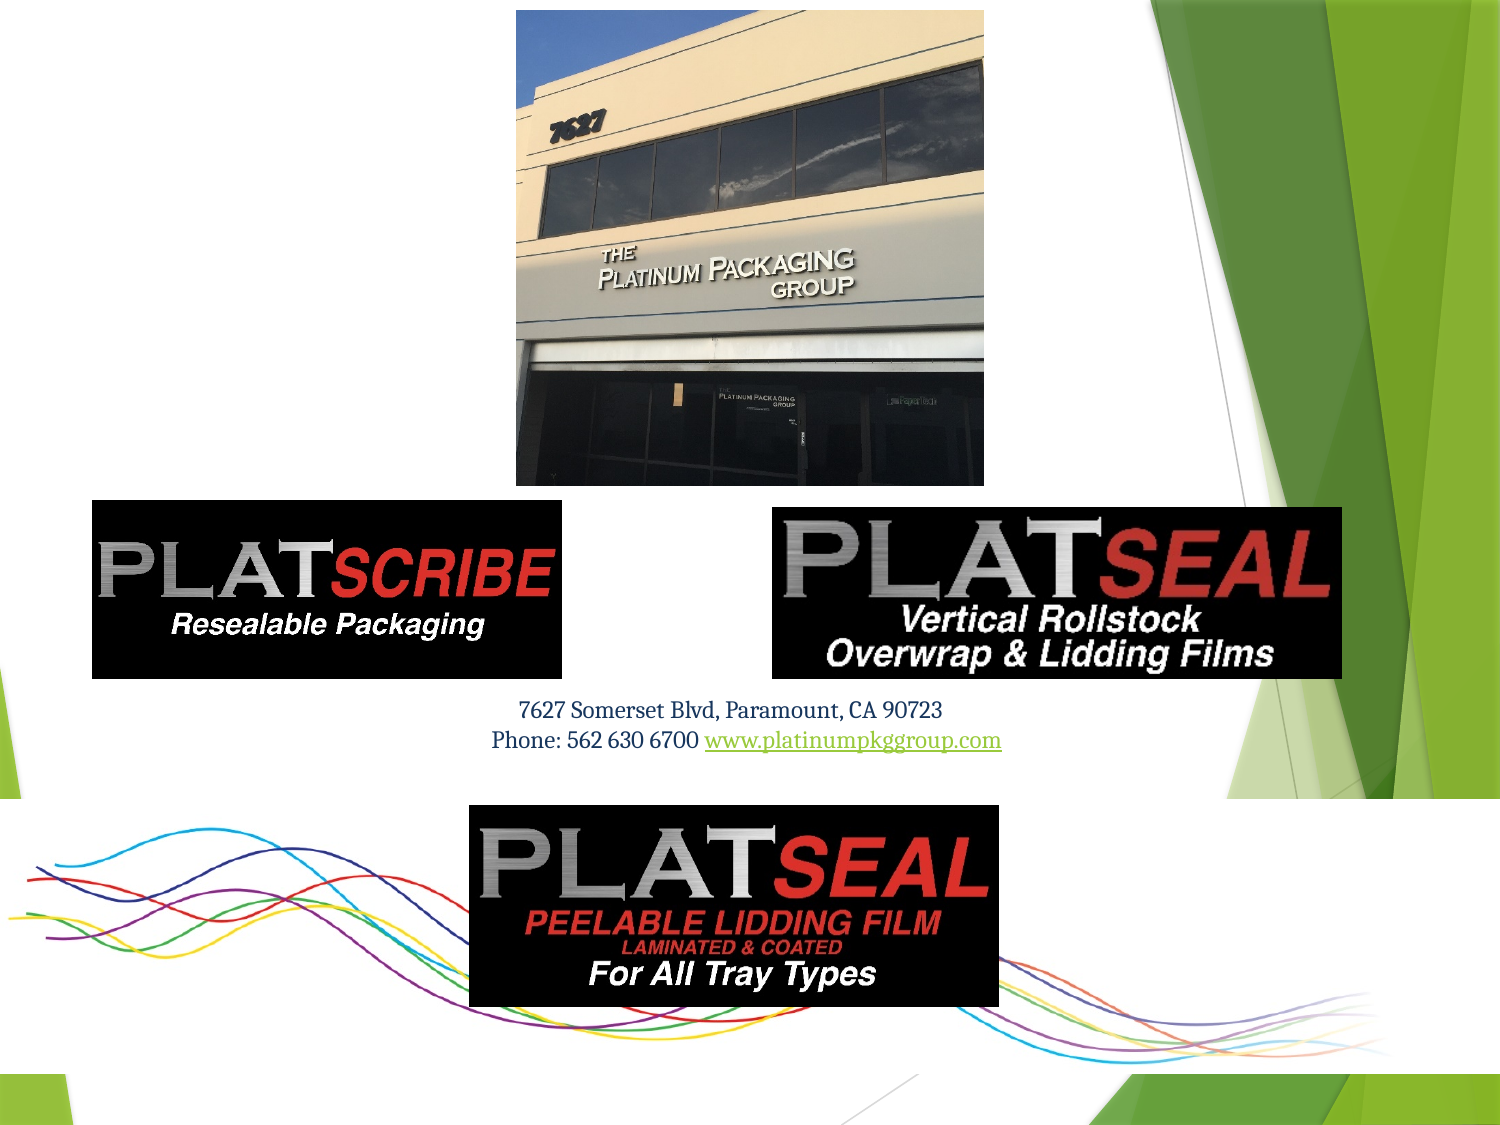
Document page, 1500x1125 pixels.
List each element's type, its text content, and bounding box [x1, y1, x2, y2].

picture [772, 506, 1343, 680]
picture [92, 499, 563, 680]
picture [0, 799, 1500, 1075]
picture [516, 10, 984, 487]
text_box 7627 Somerset Blvd, Paramount, CA 90723 Phone: 562 630 6700 www.platinumpkggroup.com [449, 461, 1125, 798]
